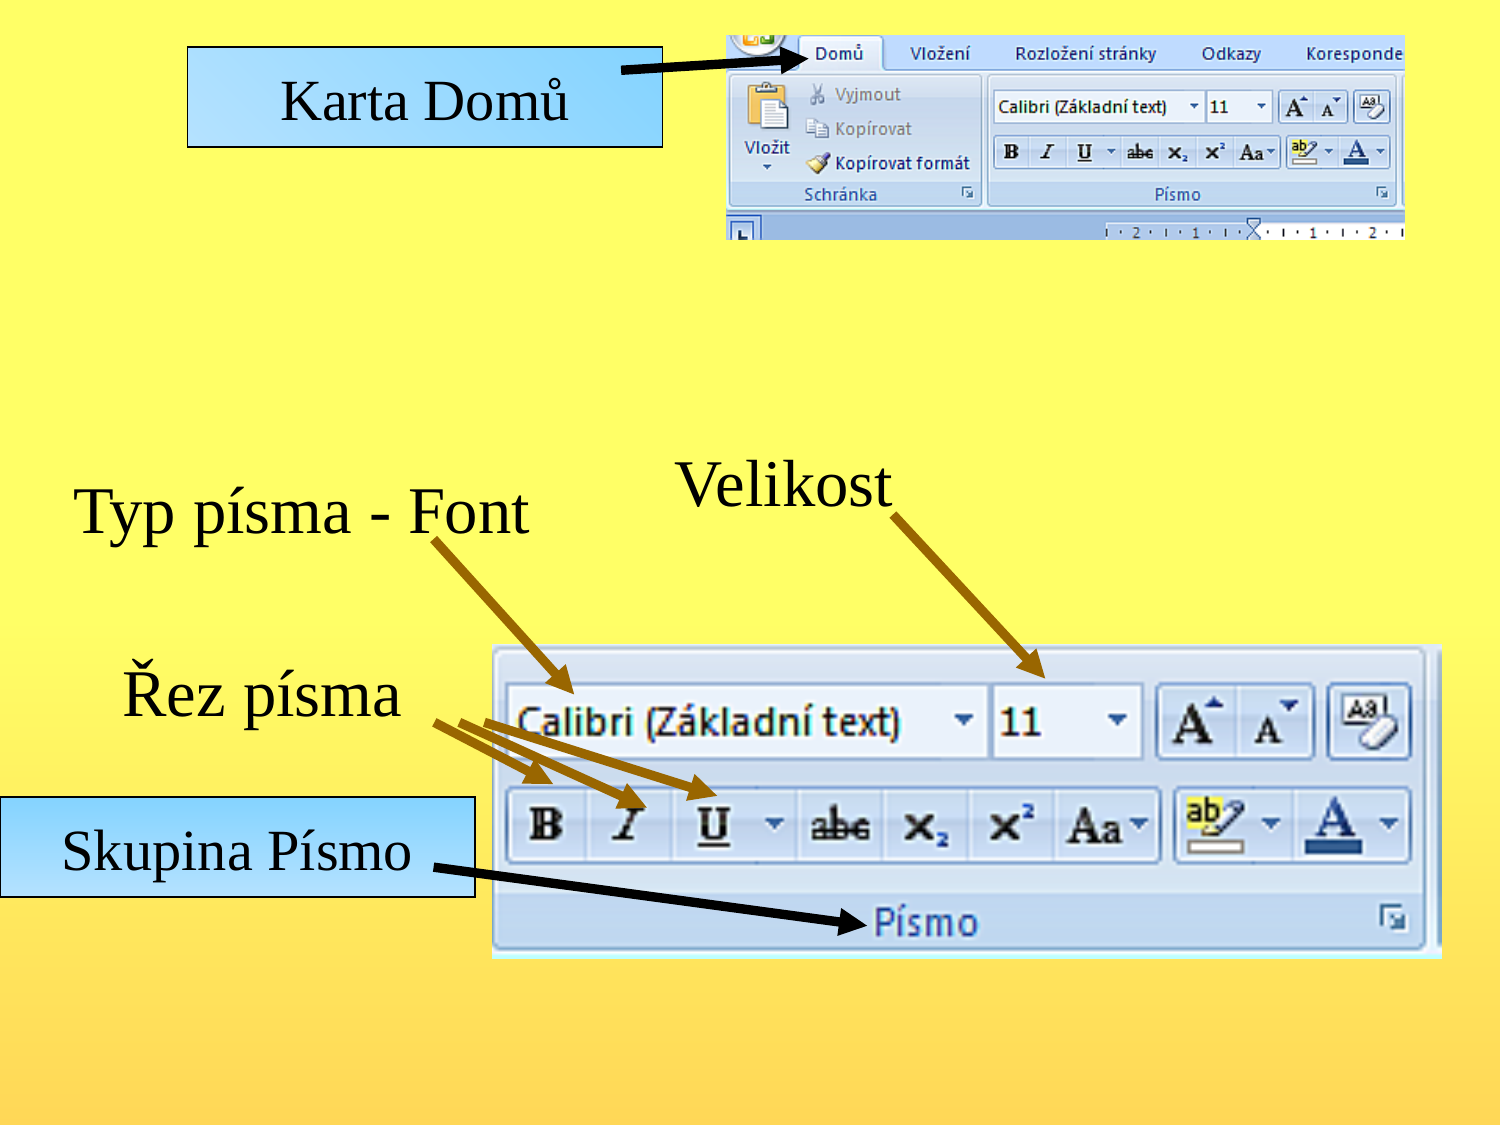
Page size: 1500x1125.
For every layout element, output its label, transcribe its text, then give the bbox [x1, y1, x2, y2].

text_box Velikost [660, 432, 987, 528]
text_box Typ písma - Font [58, 459, 713, 555]
picture [491, 644, 1442, 959]
text_box Skupina Písmo [0, 796, 475, 897]
text_box Karta Domů [187, 46, 663, 147]
picture [726, 34, 1405, 240]
text_box Řez písma [107, 642, 492, 737]
